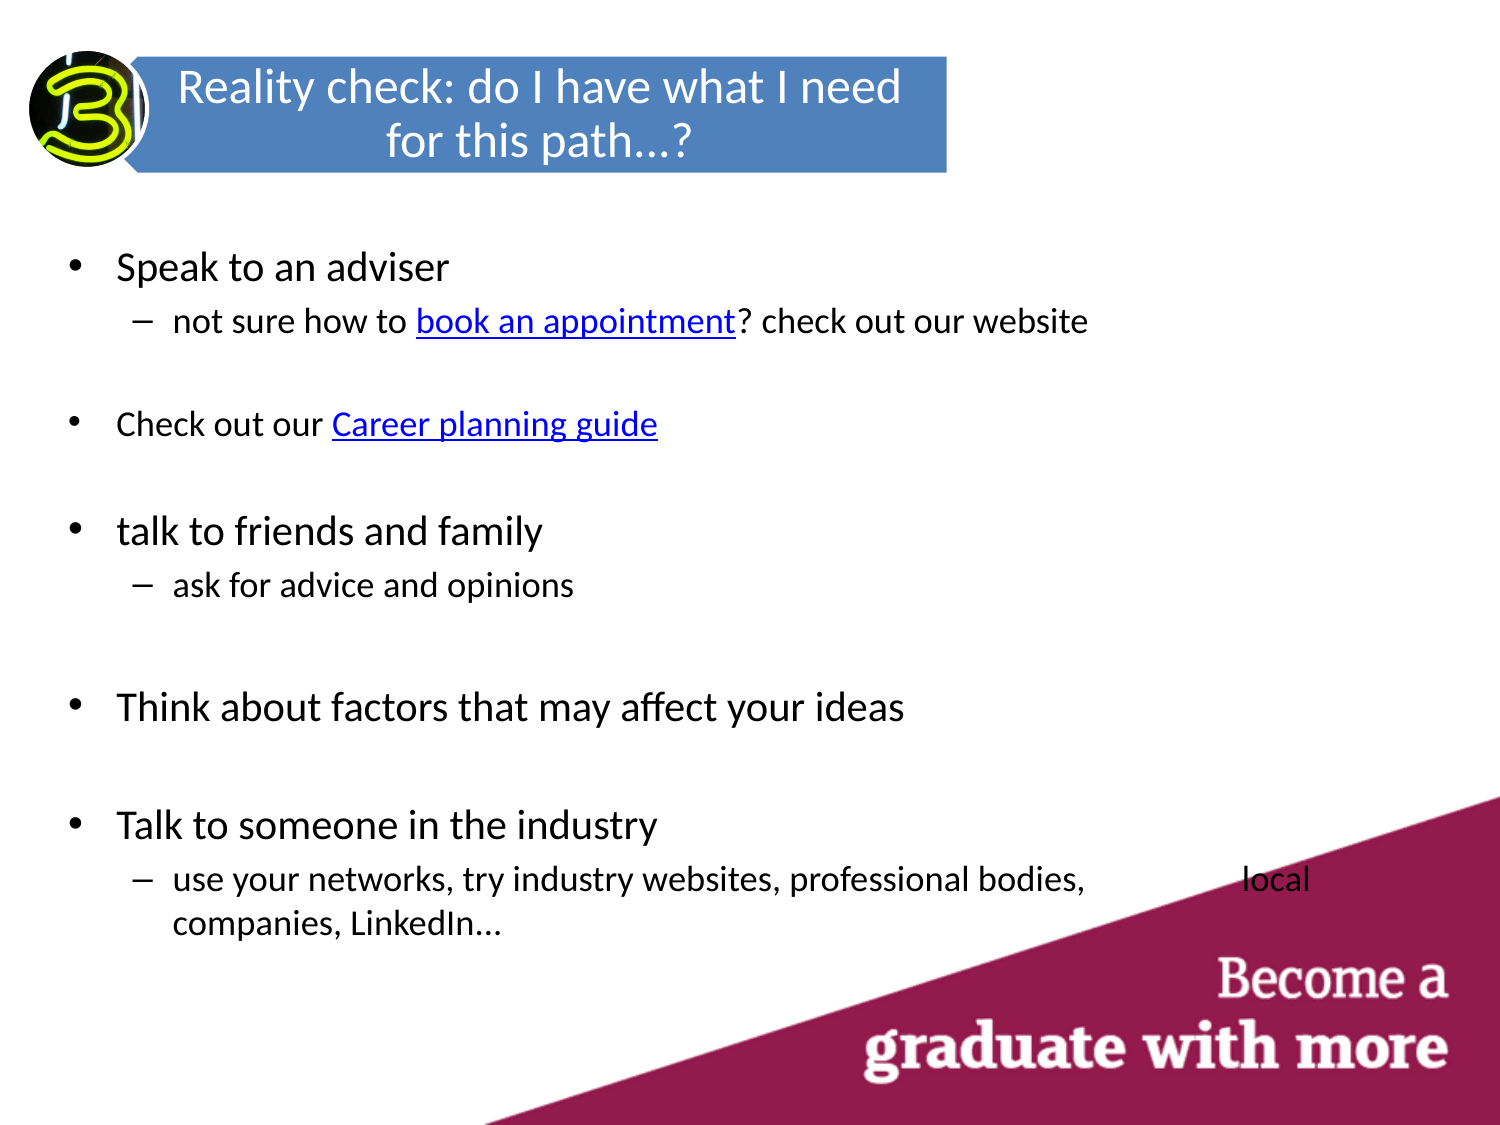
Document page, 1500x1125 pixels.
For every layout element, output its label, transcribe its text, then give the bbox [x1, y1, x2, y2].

list Speak to an adviser not sure how to book an appointment? check out our website Check out our Career planning guide talk to friends and family ask for advice and opinions Think about factors that may affect your ideas Talk to someone in the industry use your networks, try industry websites, professional bodies, local companies, LinkedIn... [53, 231, 1404, 951]
text_box [24, 46, 112, 169]
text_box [76, 54, 949, 175]
picture [0, 0, 1500, 1125]
